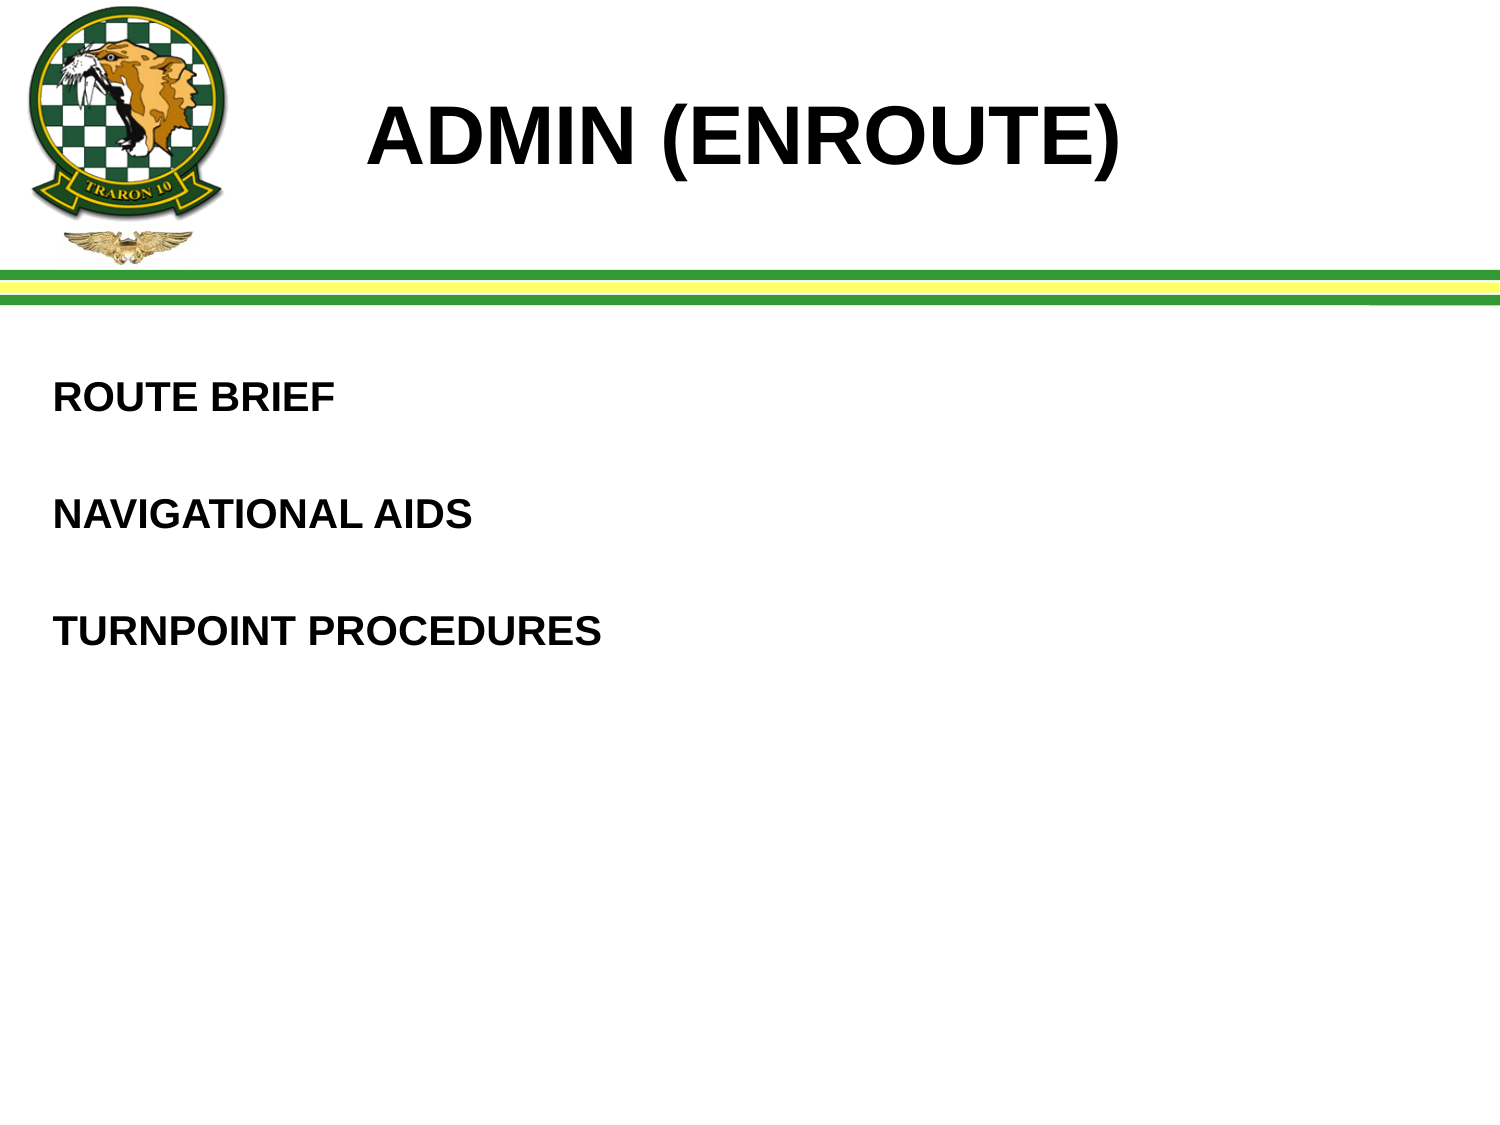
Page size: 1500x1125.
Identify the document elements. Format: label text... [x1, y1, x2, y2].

title ADMIN (ENROUTE) [162, 37, 1325, 225]
picture [24, 0, 231, 268]
list ROUTE BRIEF NAVIGATIONAL AIDS TURNPOINT PROCEDURES [37, 362, 1475, 1038]
